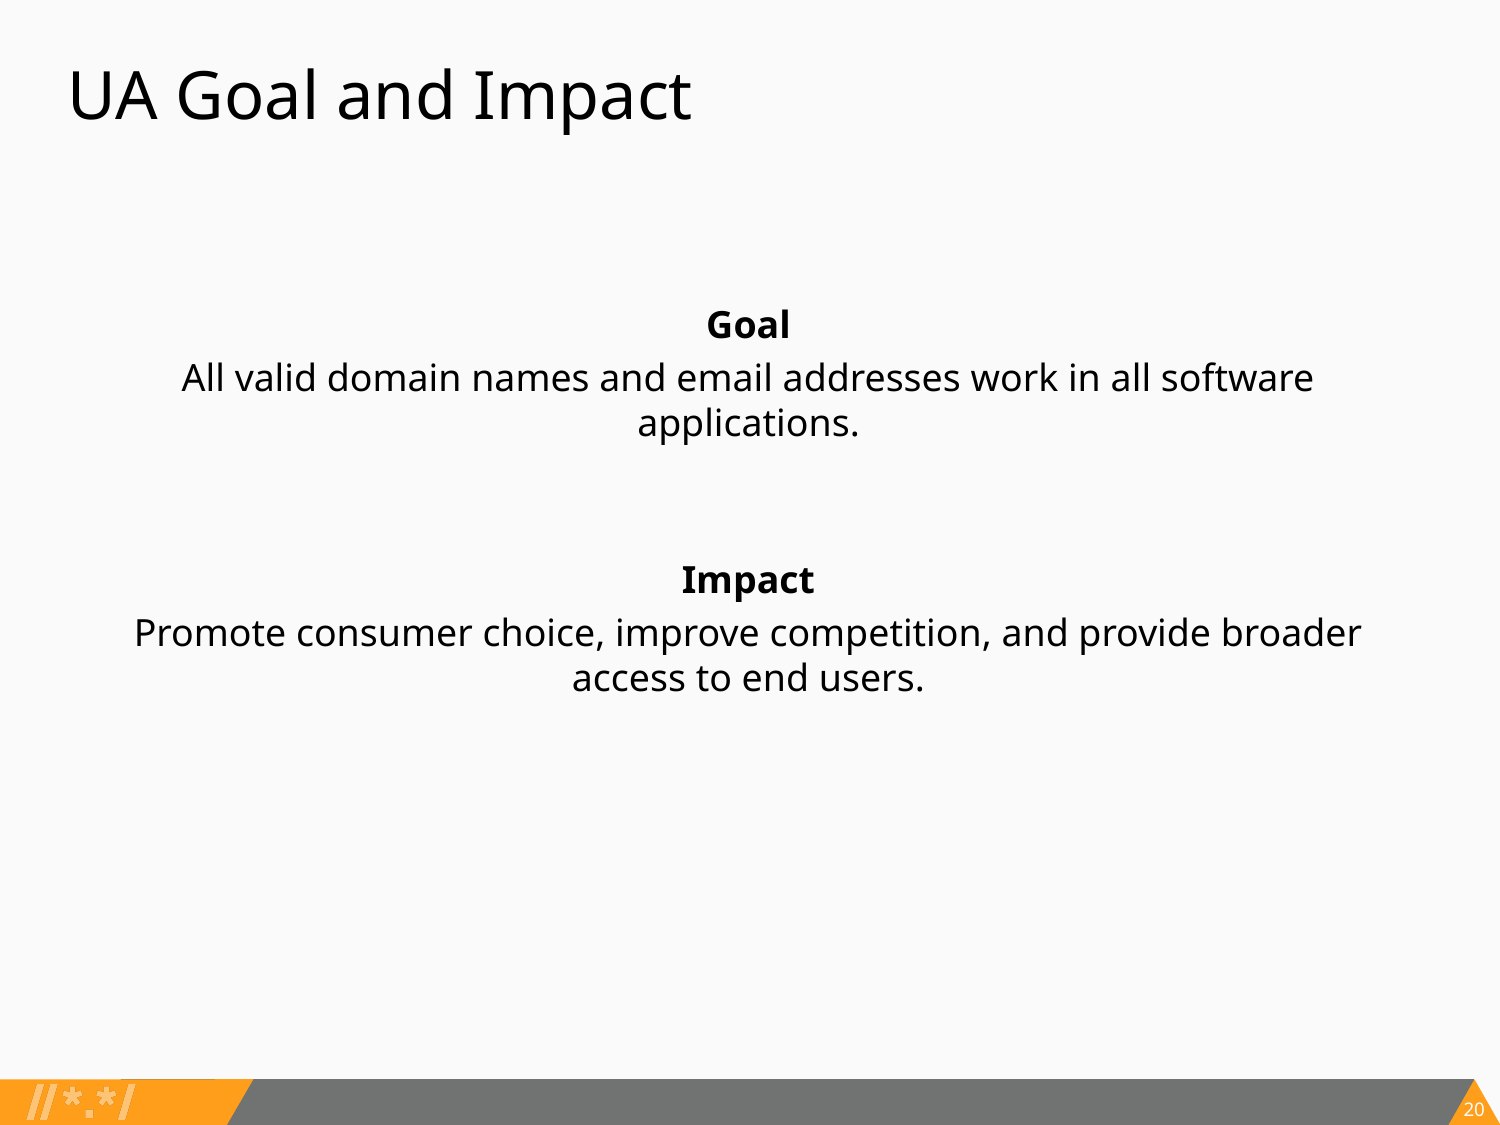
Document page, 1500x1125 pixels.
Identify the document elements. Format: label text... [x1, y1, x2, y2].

text_box Goal All valid domain names and email addresses work in all software applications. Impact Promote consumer choice, improve competition, and provide broader access to end users. [99, 241, 1398, 992]
title UA Goal and Impact [52, 45, 1439, 233]
